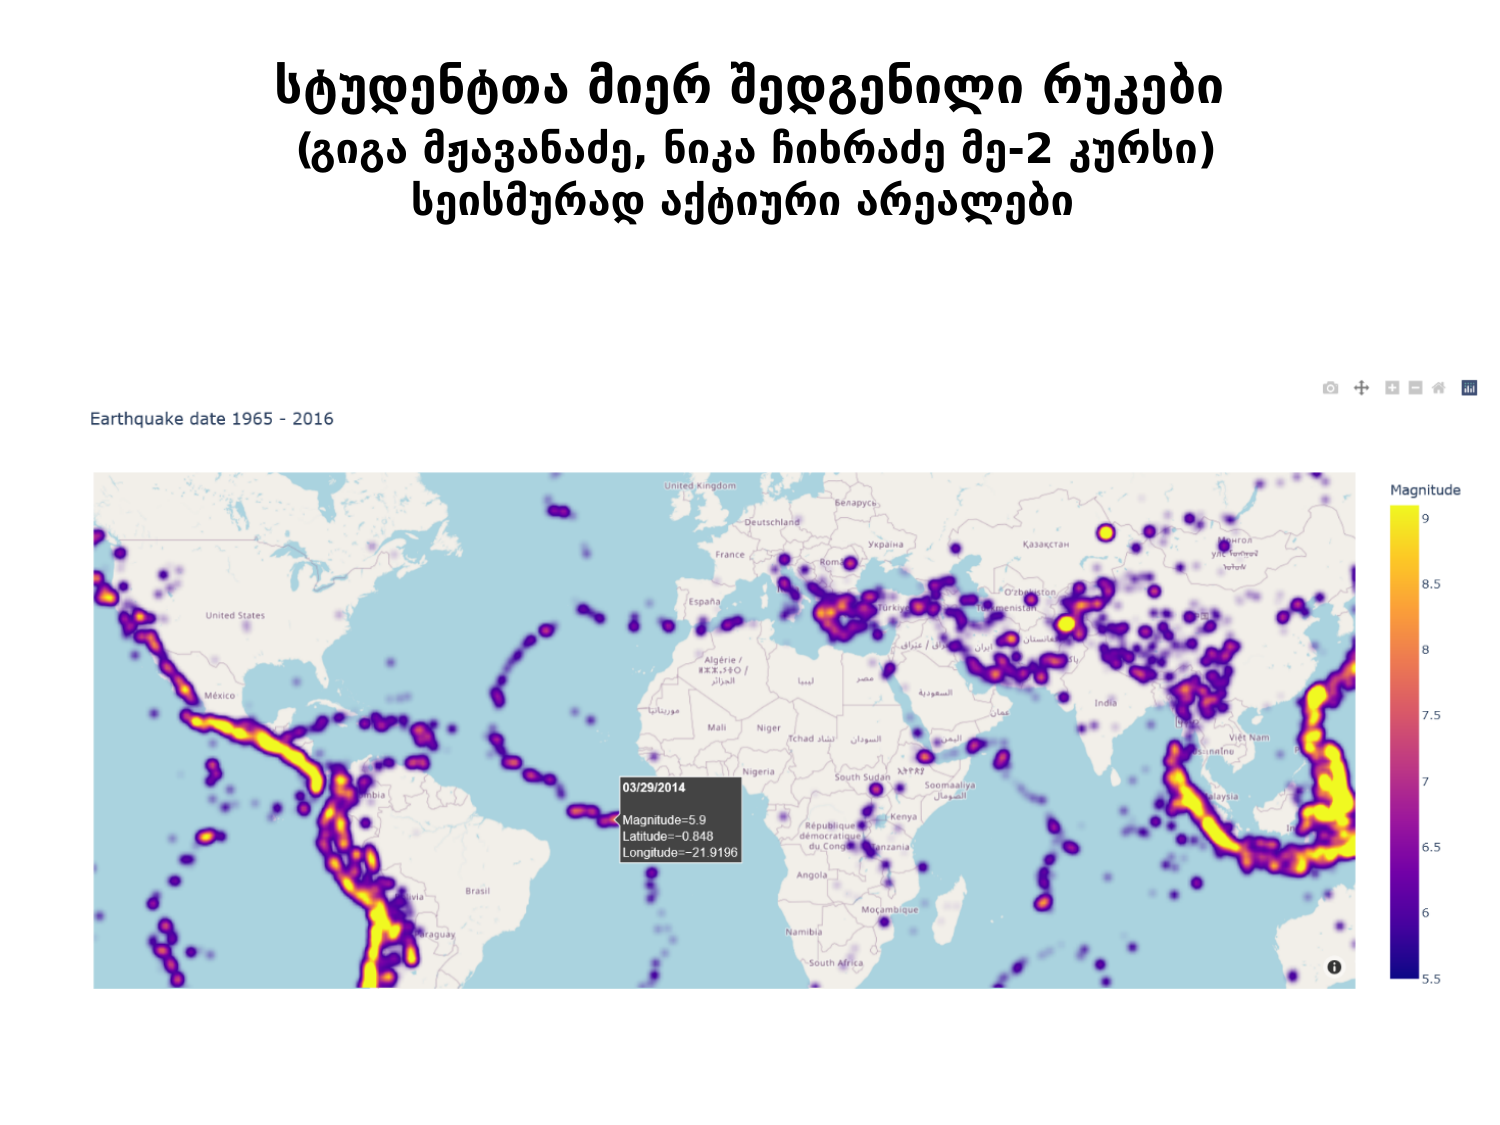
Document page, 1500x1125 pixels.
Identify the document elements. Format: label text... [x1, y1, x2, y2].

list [22, 373, 1478, 1045]
title სტუდენტთა მიერ შედგენილი რუკები (გიგა მჟავანაძე, ნიკა ჩიხრაძე მე-2 კურსი) სეისმურად აქტიური არეალები [75, 45, 1425, 233]
